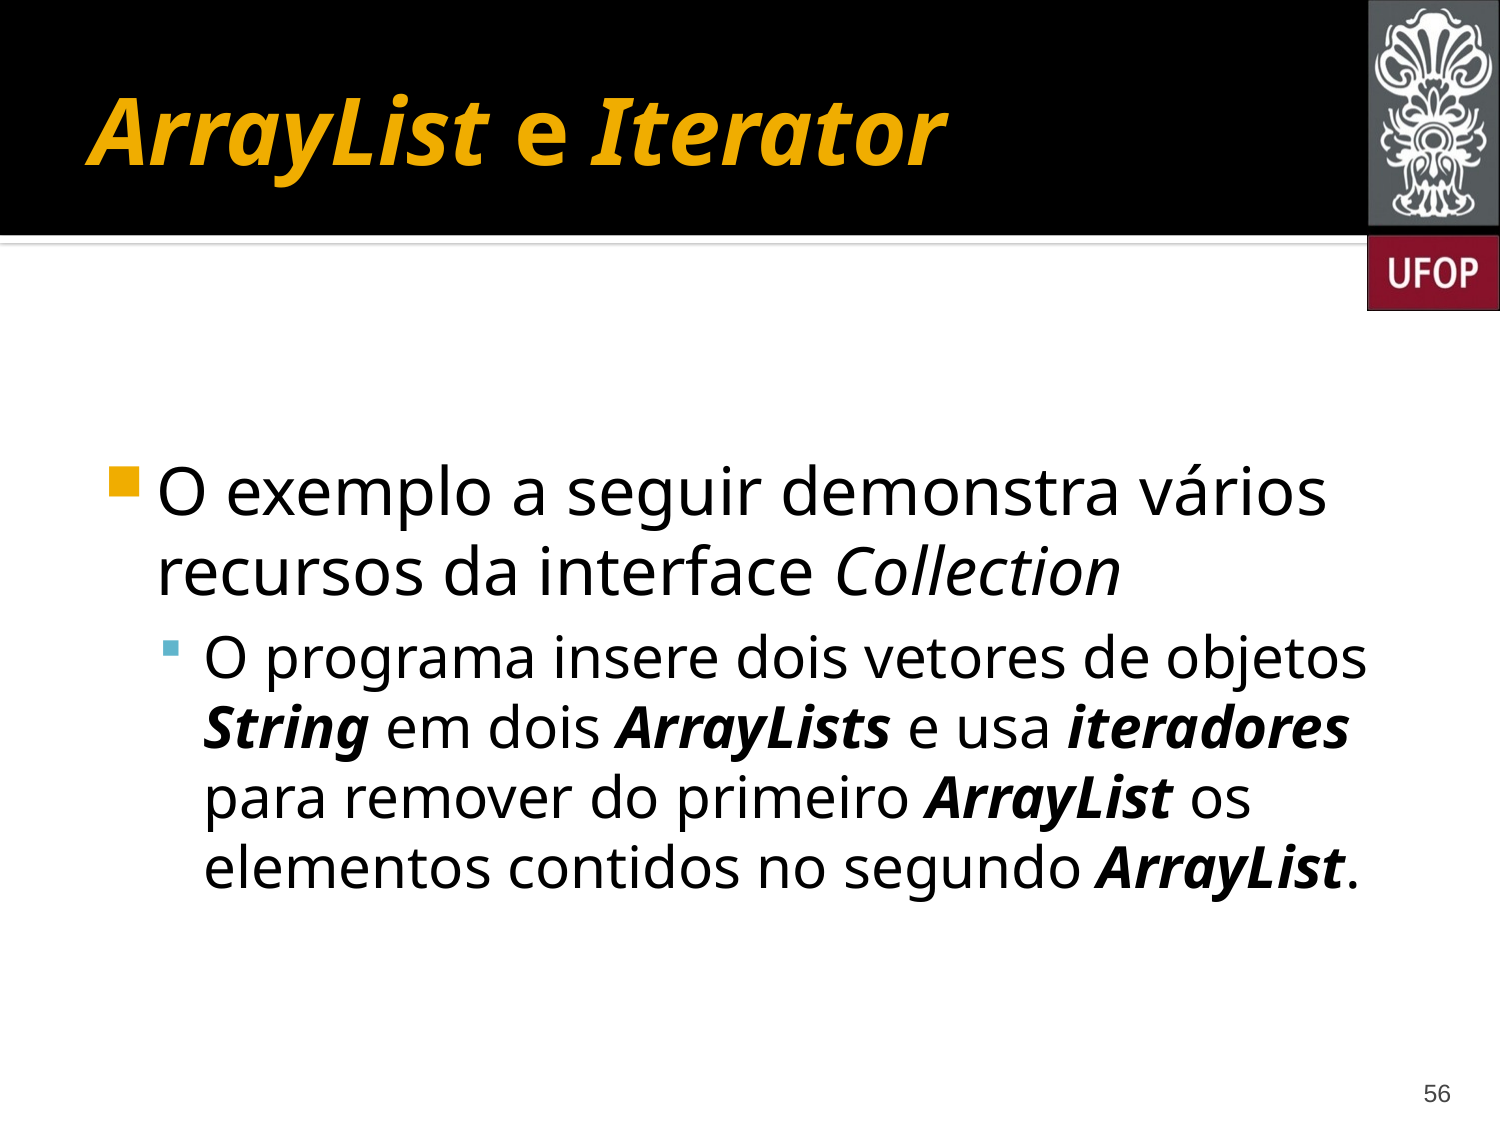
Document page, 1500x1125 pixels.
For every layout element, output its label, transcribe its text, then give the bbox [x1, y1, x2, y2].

picture [1367, 0, 1500, 311]
title ArrayList e Iterator [75, 25, 1370, 231]
slide_number 56 [1345, 1062, 1467, 1108]
list O exemplo a seguir demonstra vários recursos da interface Collection O programa insere dois vetores de objetos String em dois ArrayLists e usa iteradores para remover do primeiro ArrayList os elementos contidos no segundo ArrayList. [75, 291, 1425, 1050]
